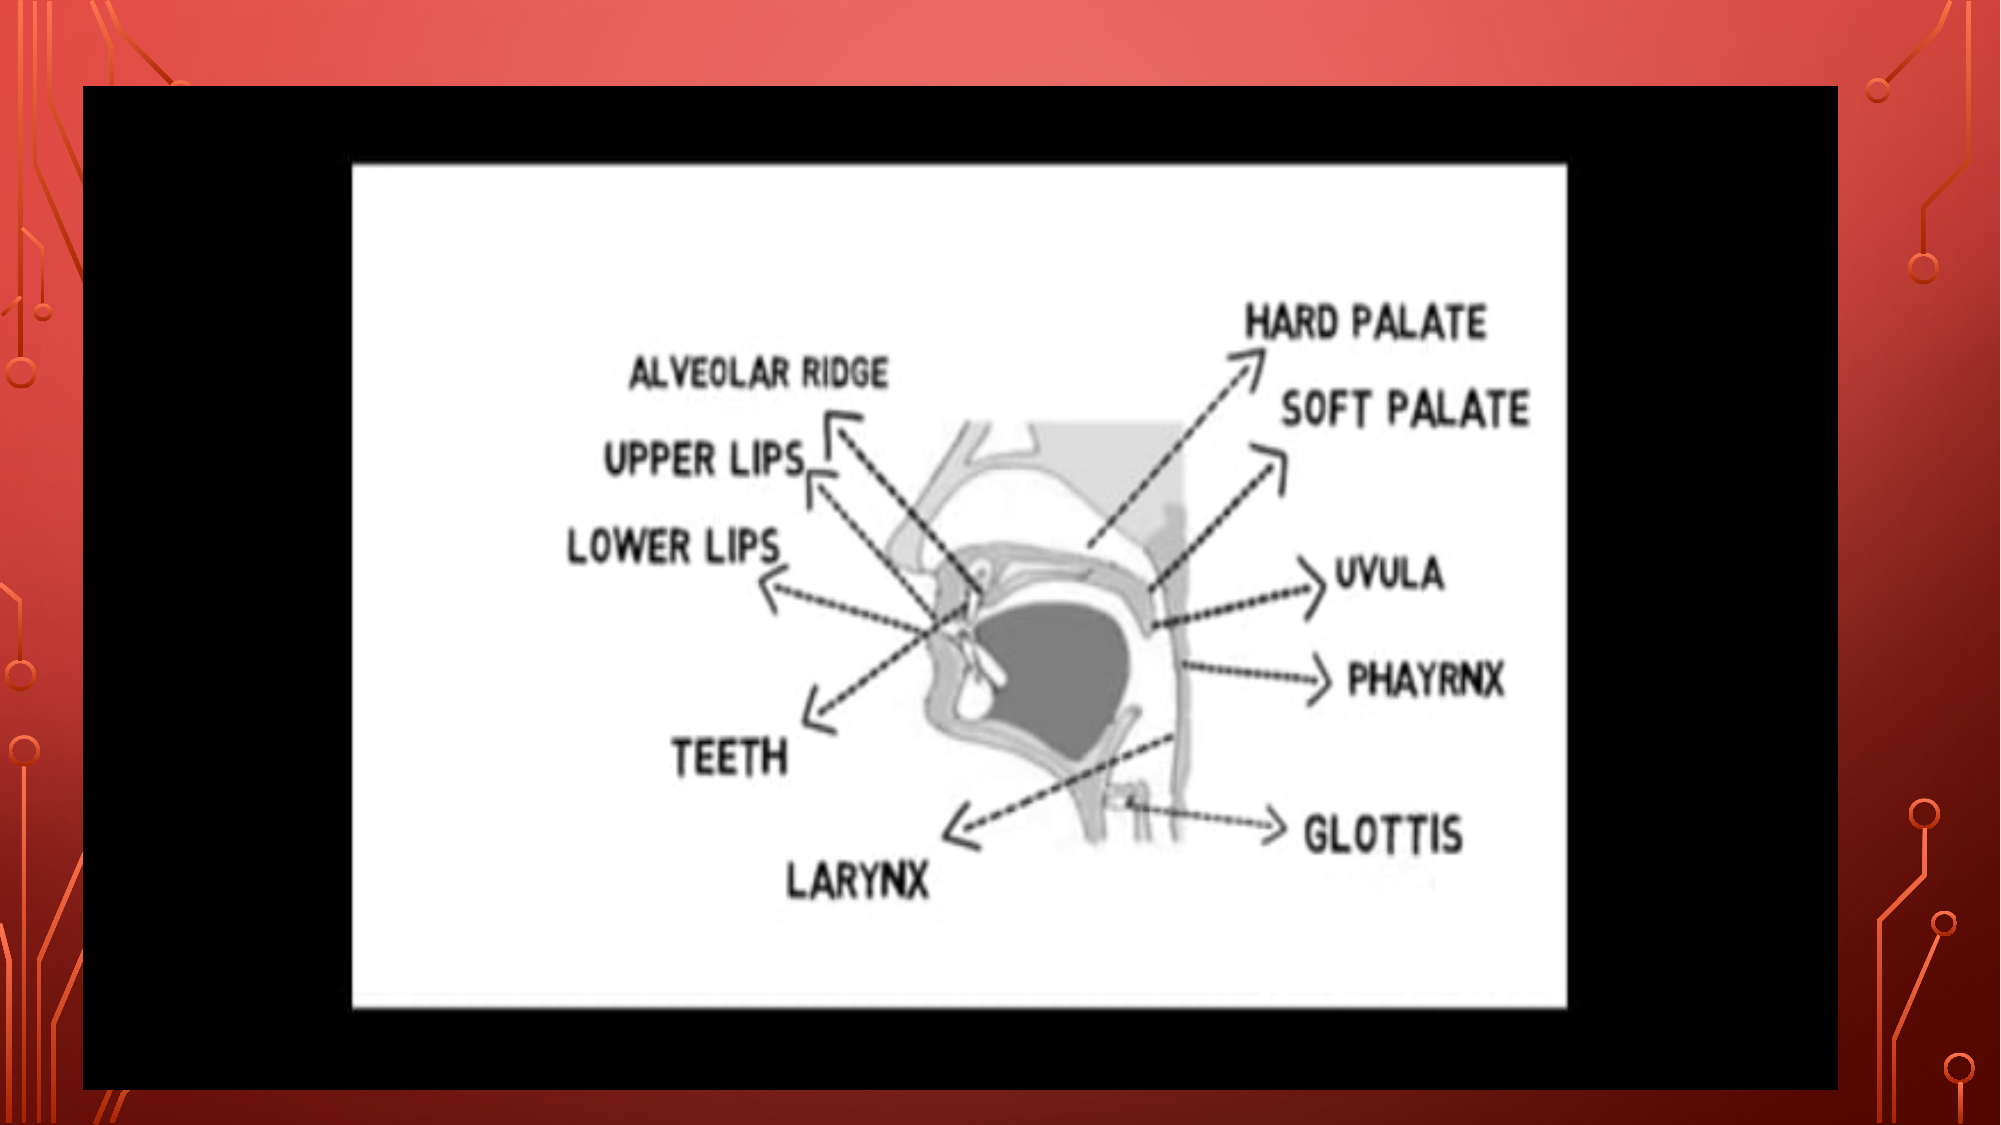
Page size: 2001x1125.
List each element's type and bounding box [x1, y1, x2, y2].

list [82, 86, 1839, 1090]
